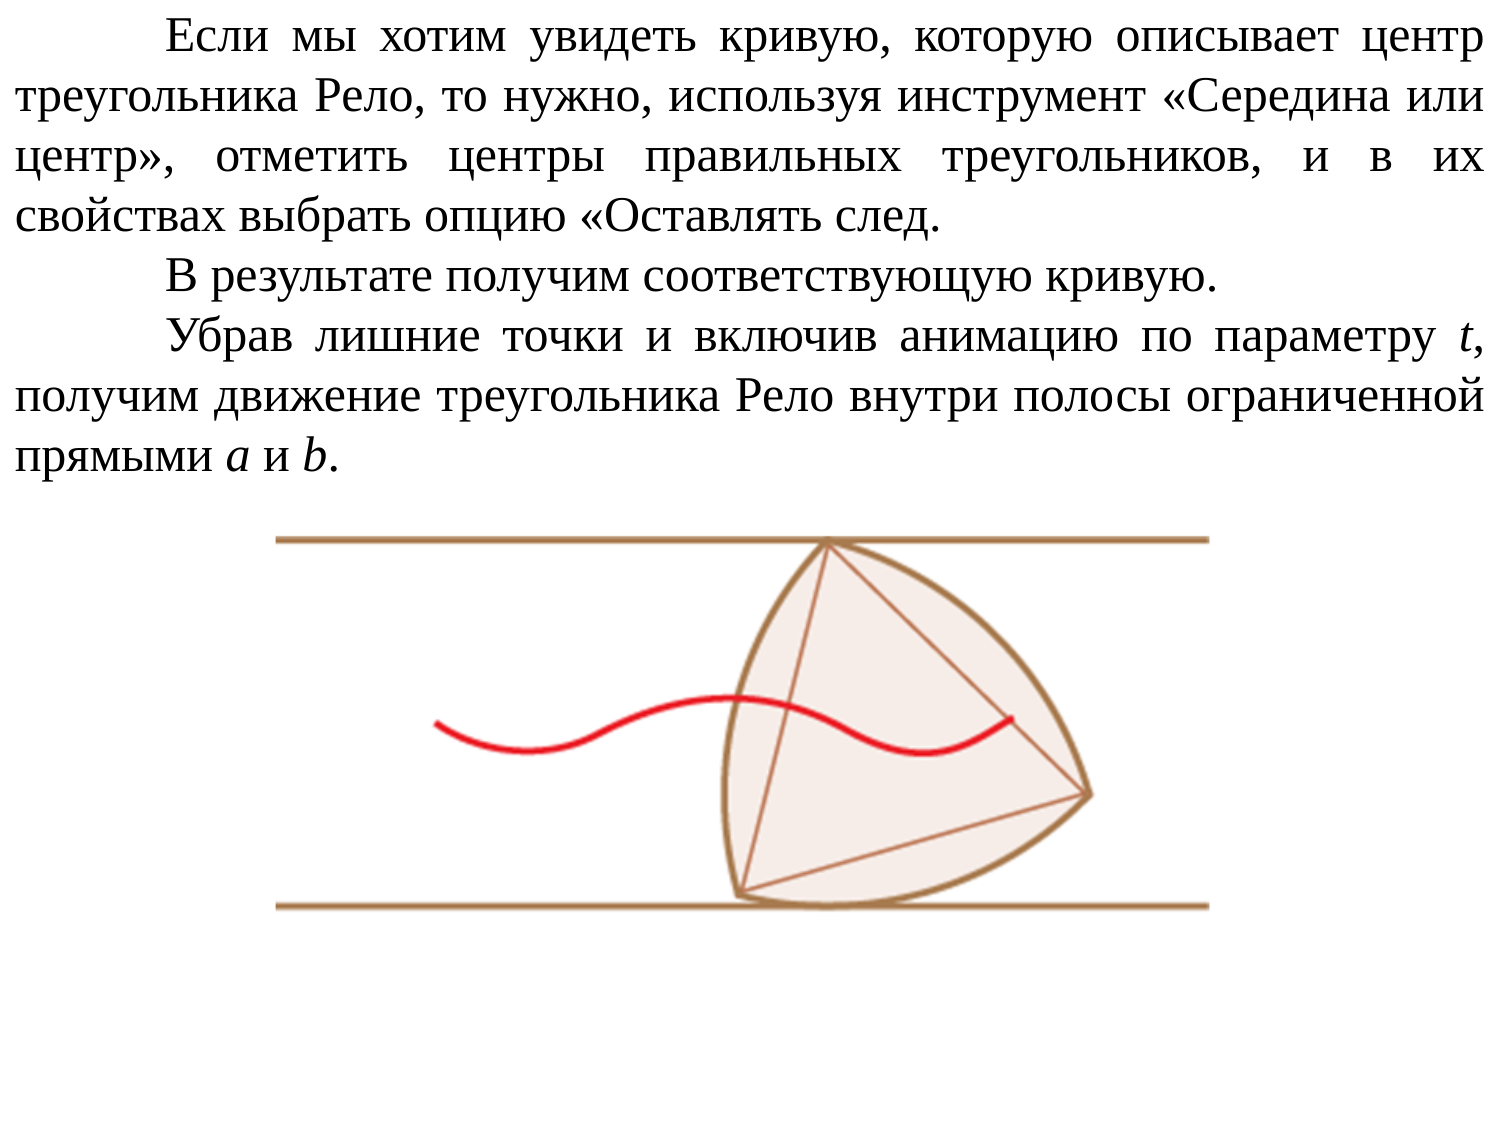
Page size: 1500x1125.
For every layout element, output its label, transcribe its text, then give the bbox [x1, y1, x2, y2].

picture [265, 526, 1216, 920]
text_box Если мы хотим увидеть кривую, которую описывает центр треугольника Рело, то нужно, используя инструмент «Середина или центр», отметить центры правильных треугольников, и в их свойствах выбрать опцию «Оставлять след. В результате получим соответствующую кривую. Убрав лишние точки и включив анимацию по параметру t, получим движение треугольника Рело внутри полосы ограниченной прямыми a и b. [0, 0, 1500, 489]
